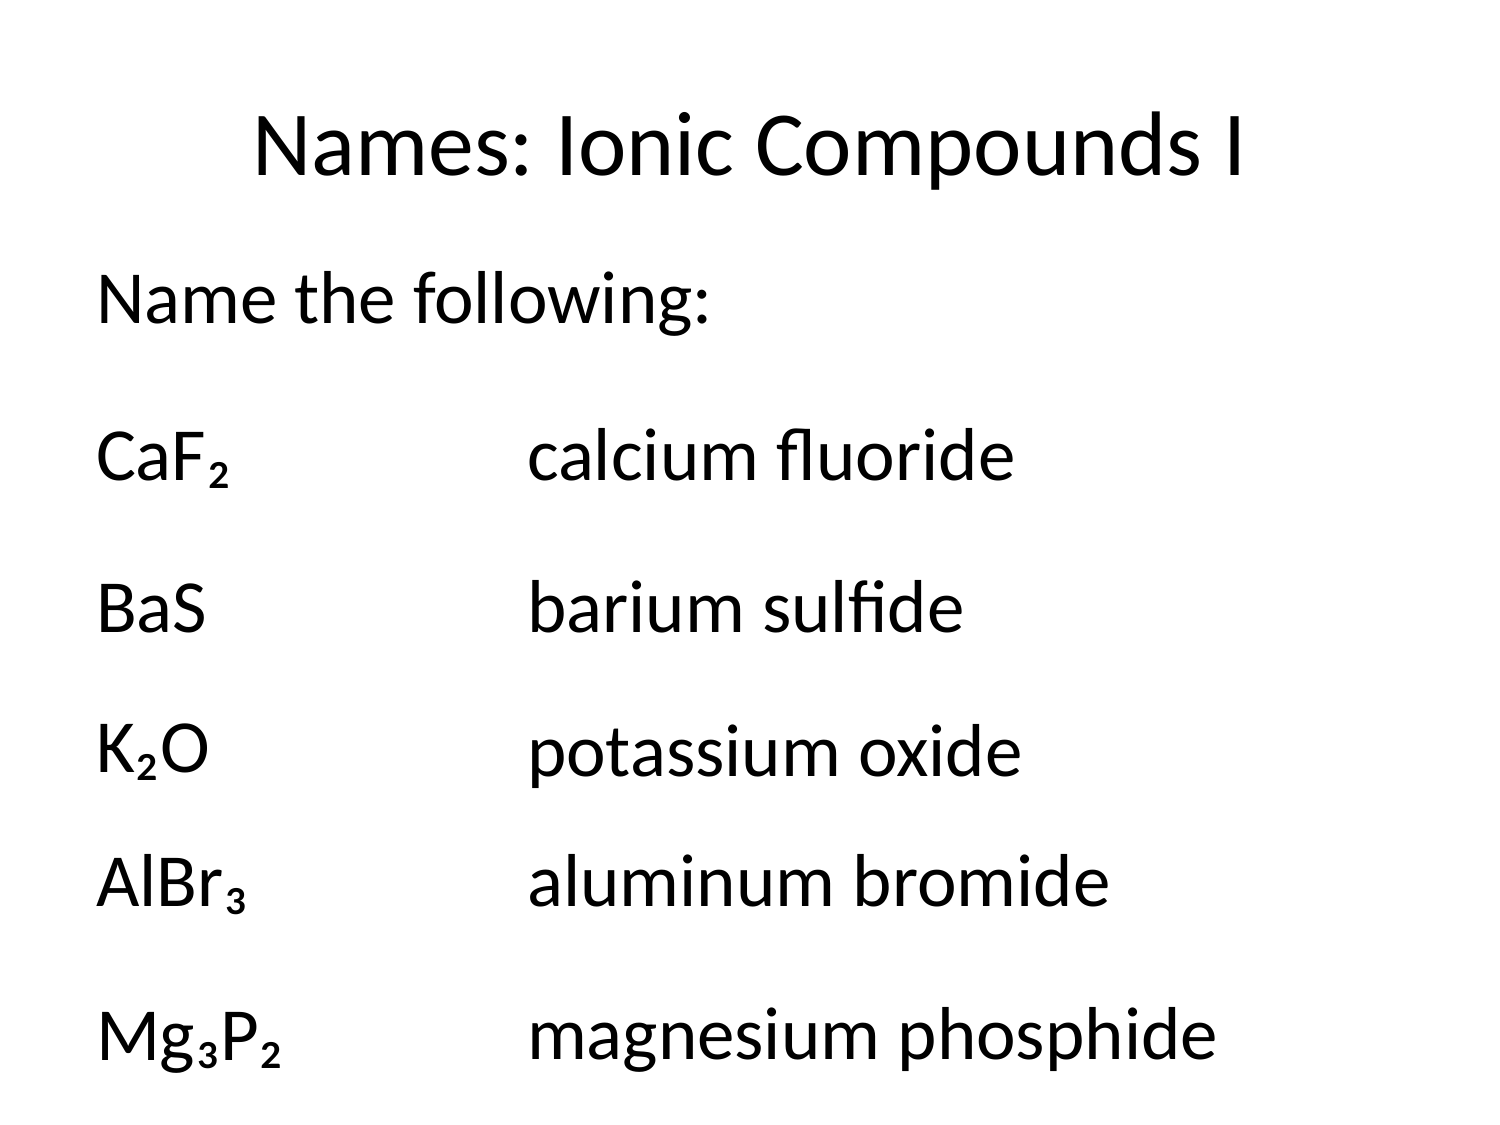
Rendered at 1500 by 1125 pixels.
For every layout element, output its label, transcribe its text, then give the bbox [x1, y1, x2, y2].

text_box potassium oxide [512, 693, 1263, 799]
text_box Mg₃P₂ [81, 977, 375, 1083]
text_box AlBr₃ [81, 824, 375, 929]
text_box K₂O [81, 690, 375, 796]
text_box calcium fluoride [512, 398, 1263, 503]
text_box magnesium phosphide [512, 977, 1263, 1083]
text_box aluminum bromide [512, 824, 1263, 929]
title Names: Ionic Compounds I [75, 45, 1425, 233]
text_box Name the following: [81, 240, 1069, 346]
text_box CaF₂ [81, 398, 375, 503]
text_box BaS [81, 549, 375, 655]
text_box barium sulfide [512, 549, 1263, 655]
